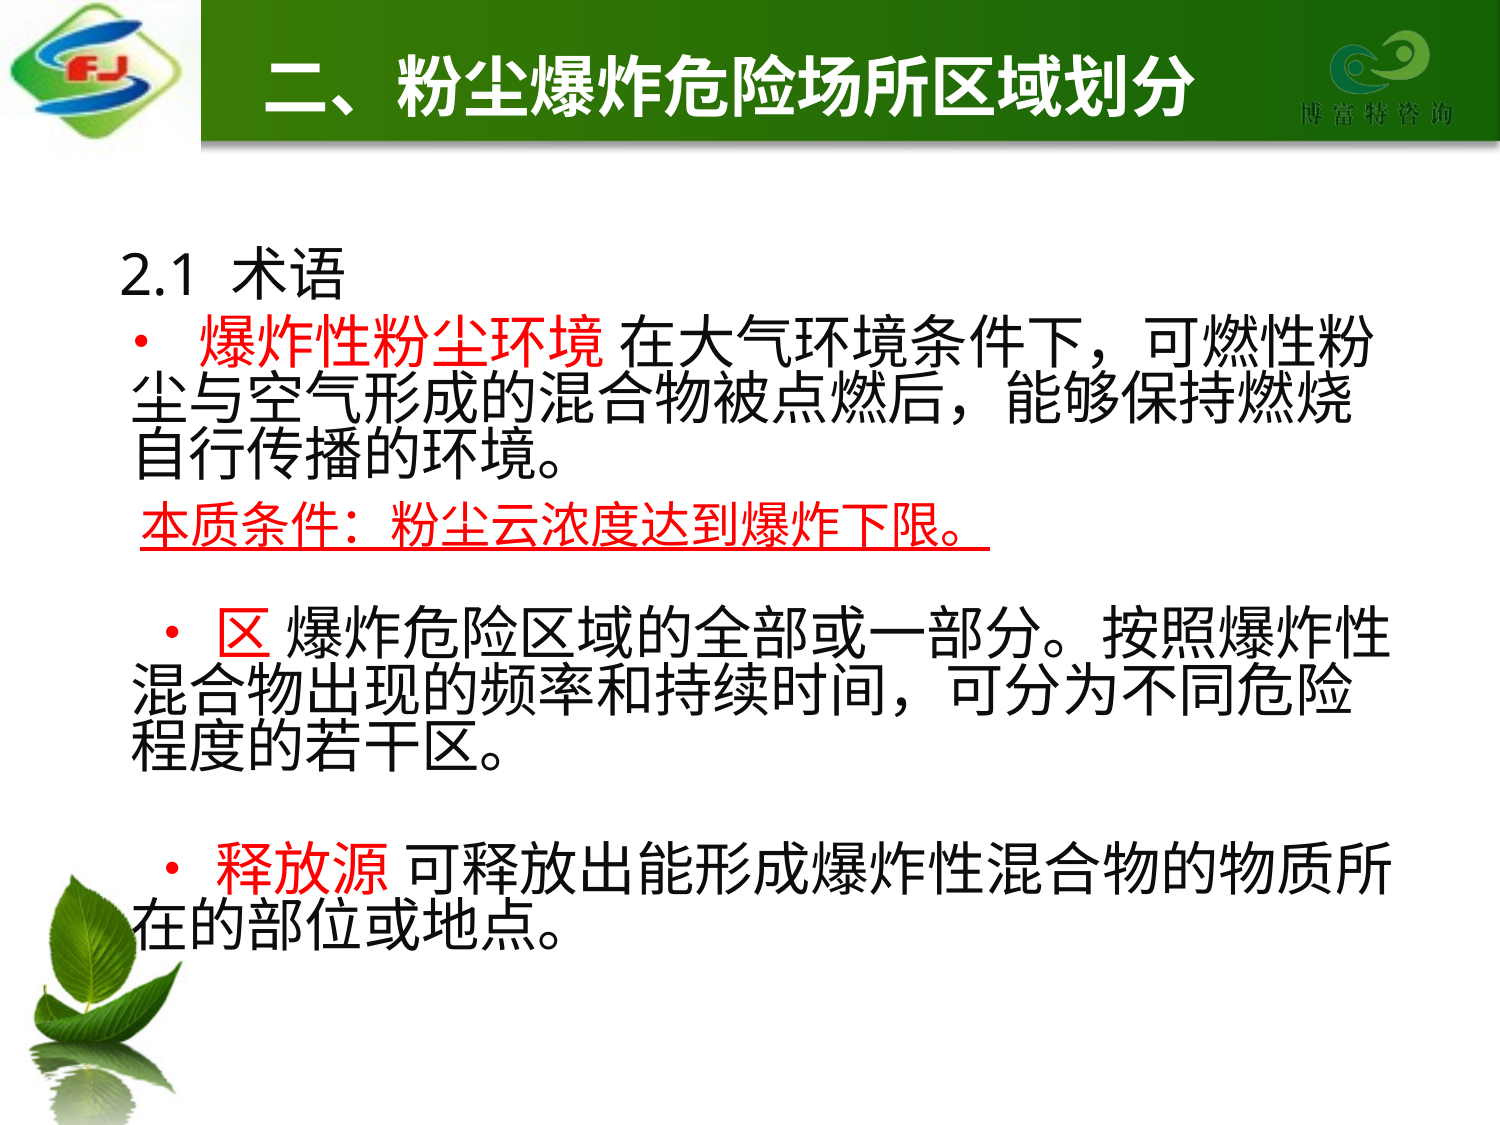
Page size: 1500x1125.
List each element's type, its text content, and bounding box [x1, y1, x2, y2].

picture [0, 0, 1500, 1125]
list 2.1 术语 • 爆炸性粉尘环境 在大气环境条件下，可燃性粉尘与空气形成的混合物被点燃后，能够保持燃烧自行传播的环境。 本质条件：粉尘云浓度达到爆炸下限。 • 区 爆炸危险区域的全部或一部分。按照爆炸性混合物出现的频率和持续时间，可分为不同危险程度的若干区。 •释放源 可释放出能形成爆炸性混合物的物质所在的部位或地点。 [58, 243, 1410, 1065]
title 二、粉尘爆炸危险场所区域划分 [247, 30, 1454, 139]
